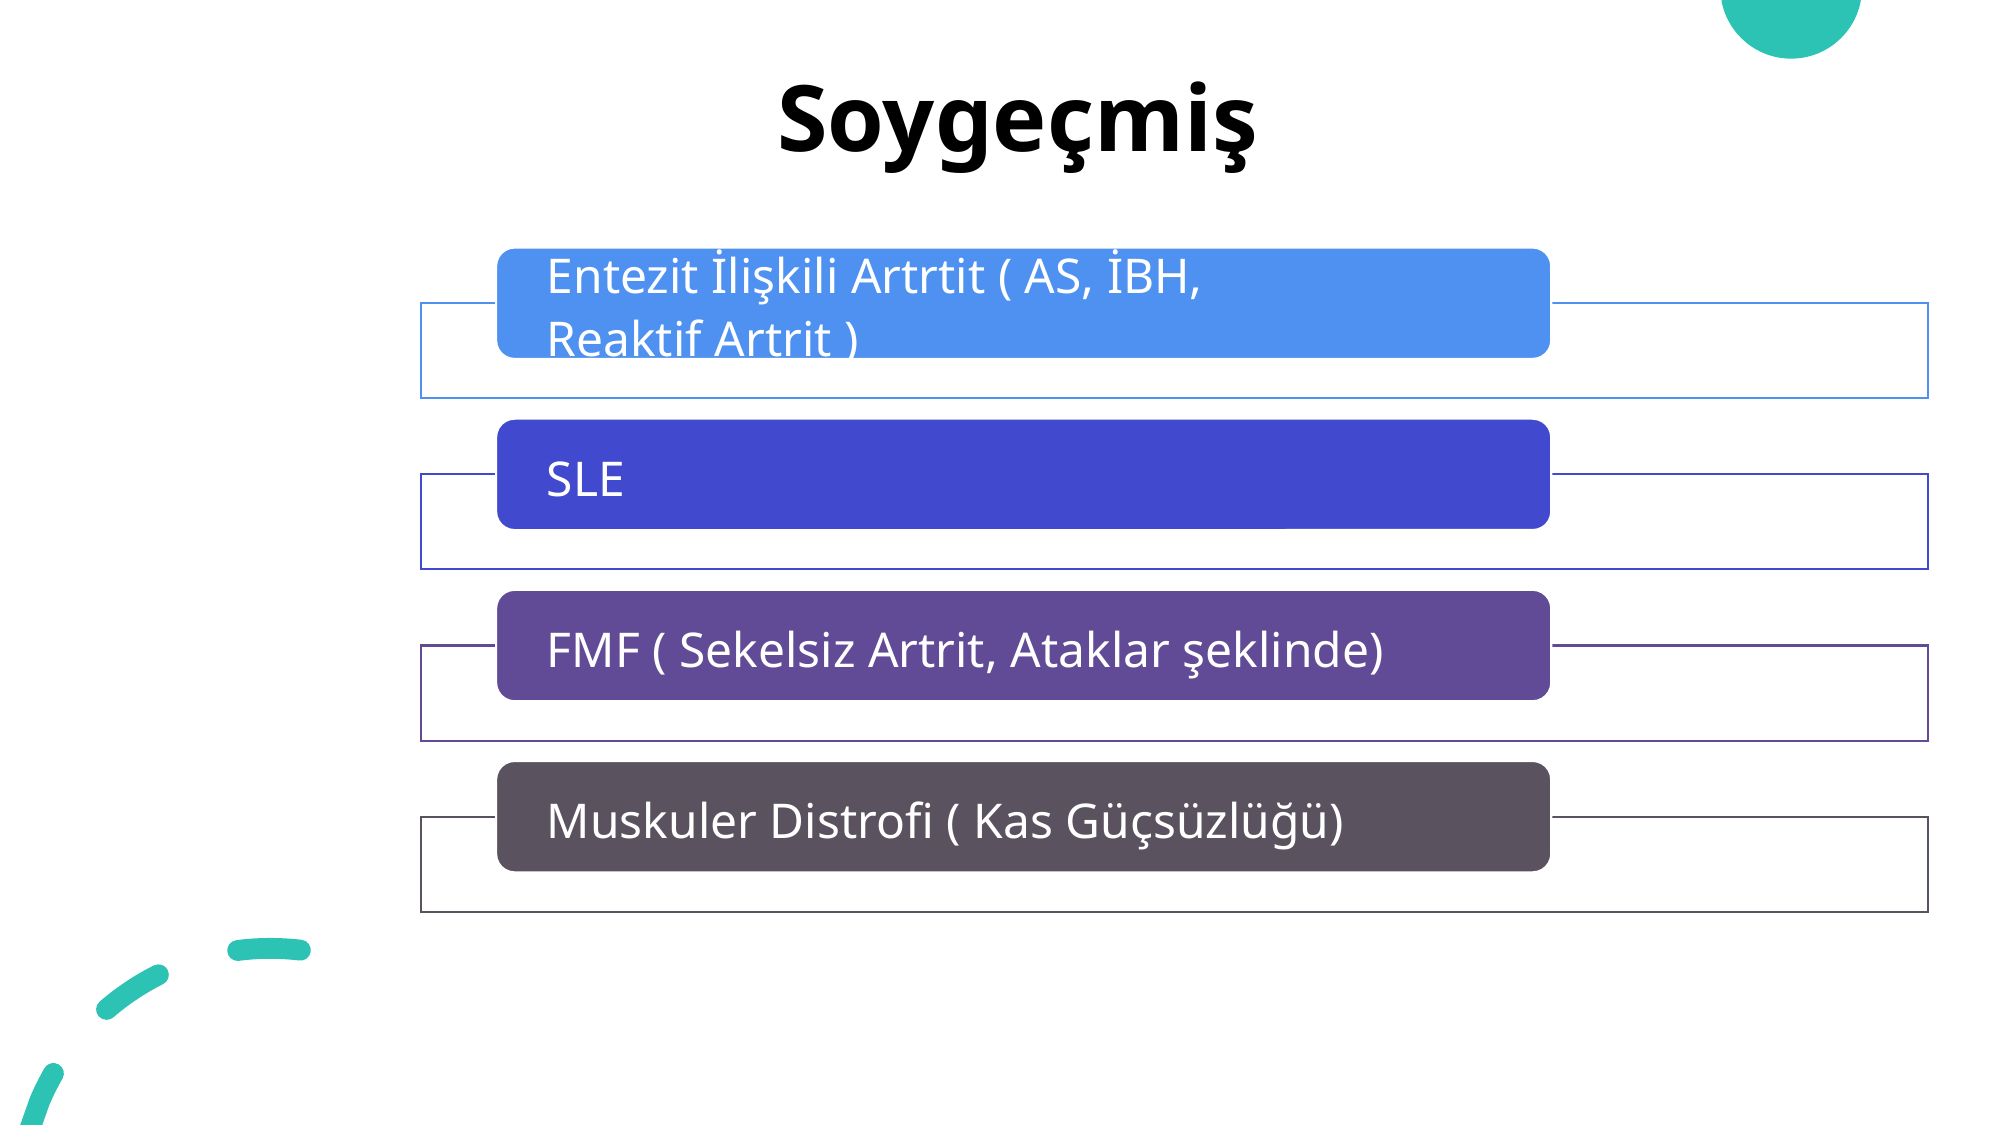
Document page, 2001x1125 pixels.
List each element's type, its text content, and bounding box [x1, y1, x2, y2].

title Soygeçmiş [724, 64, 1312, 206]
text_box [420, 206, 1928, 953]
